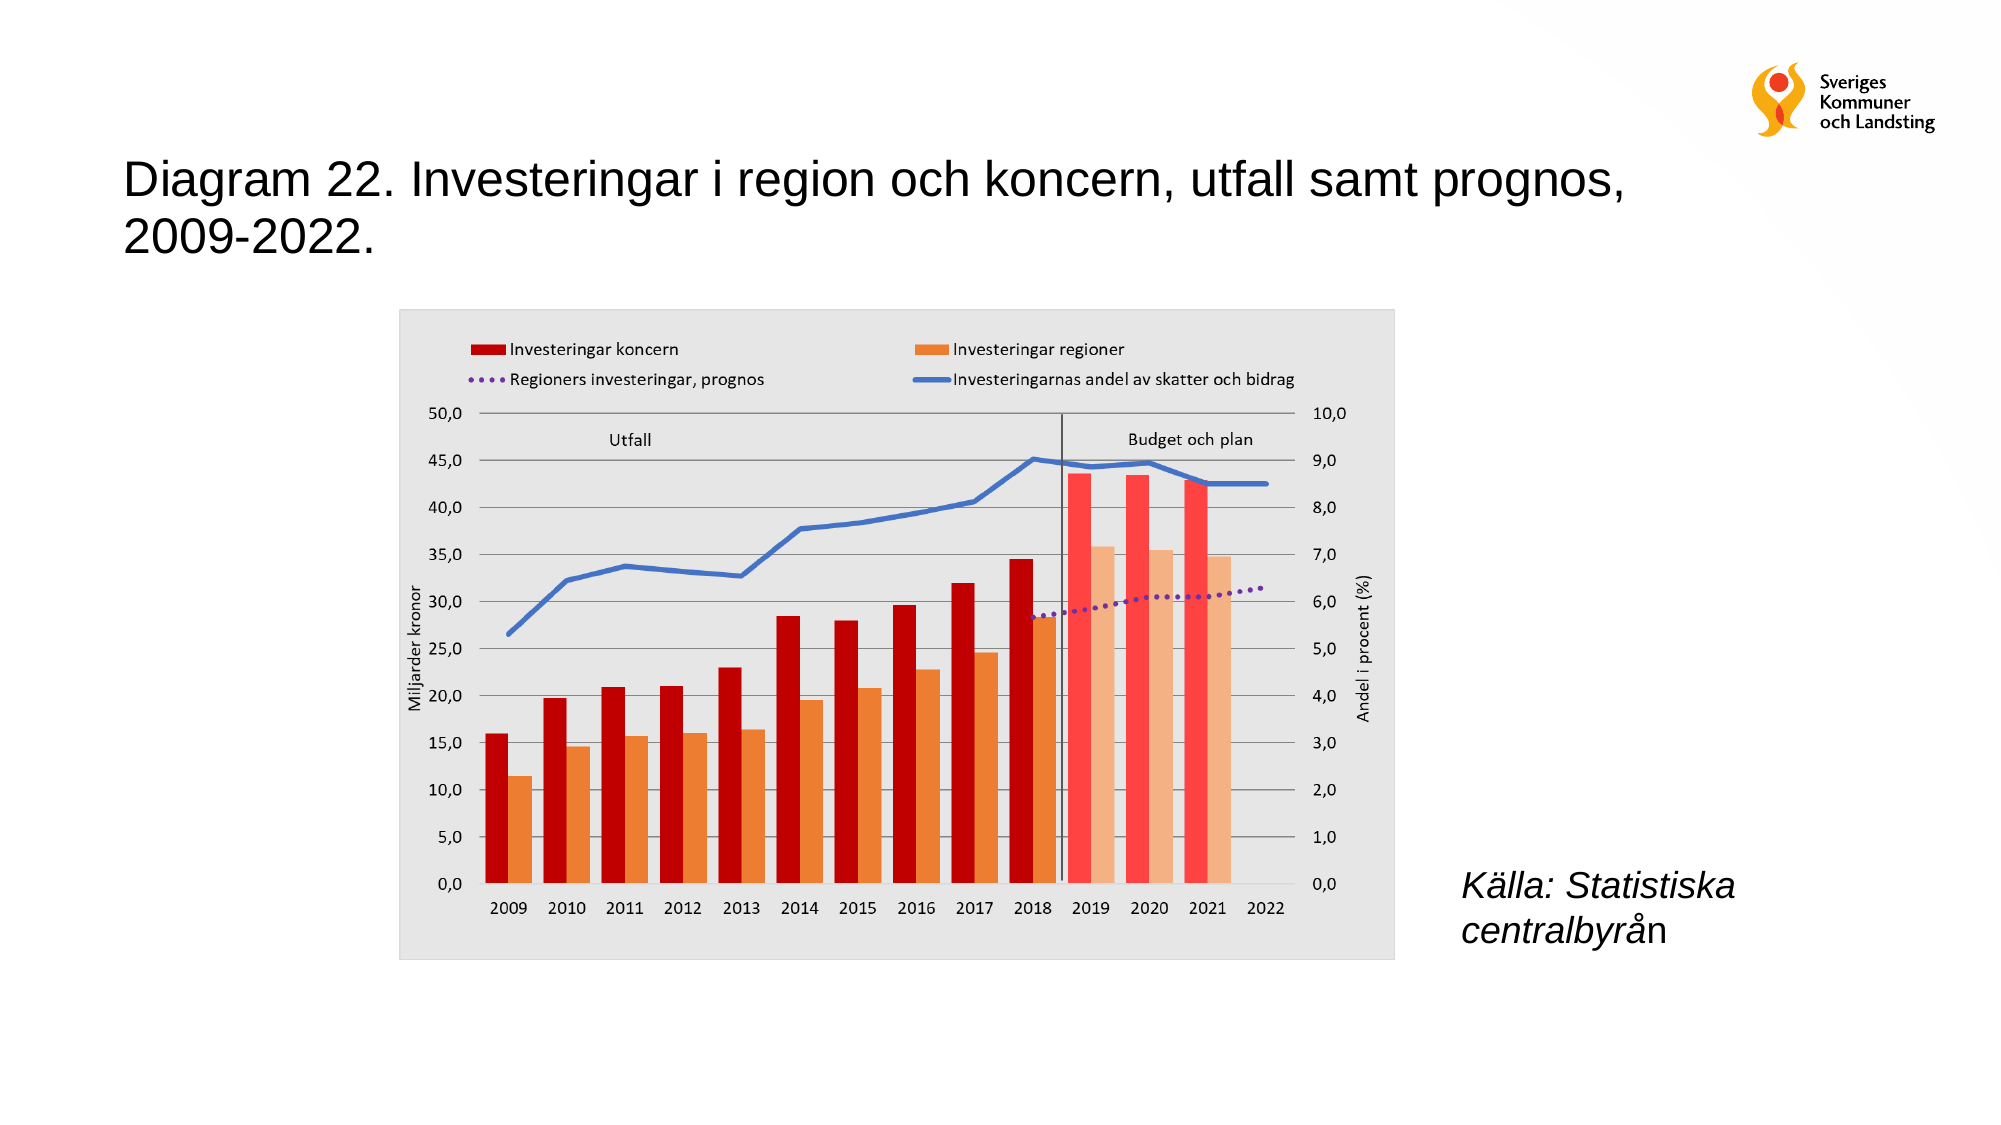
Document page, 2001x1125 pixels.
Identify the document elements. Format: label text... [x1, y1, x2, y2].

text_box Källa: Statistiska centralbyrån [1446, 853, 1824, 959]
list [399, 309, 1395, 960]
title Diagram 22. Investeringar i region och koncern, utfall samt prognos, 2009-2022. [108, 143, 1686, 346]
